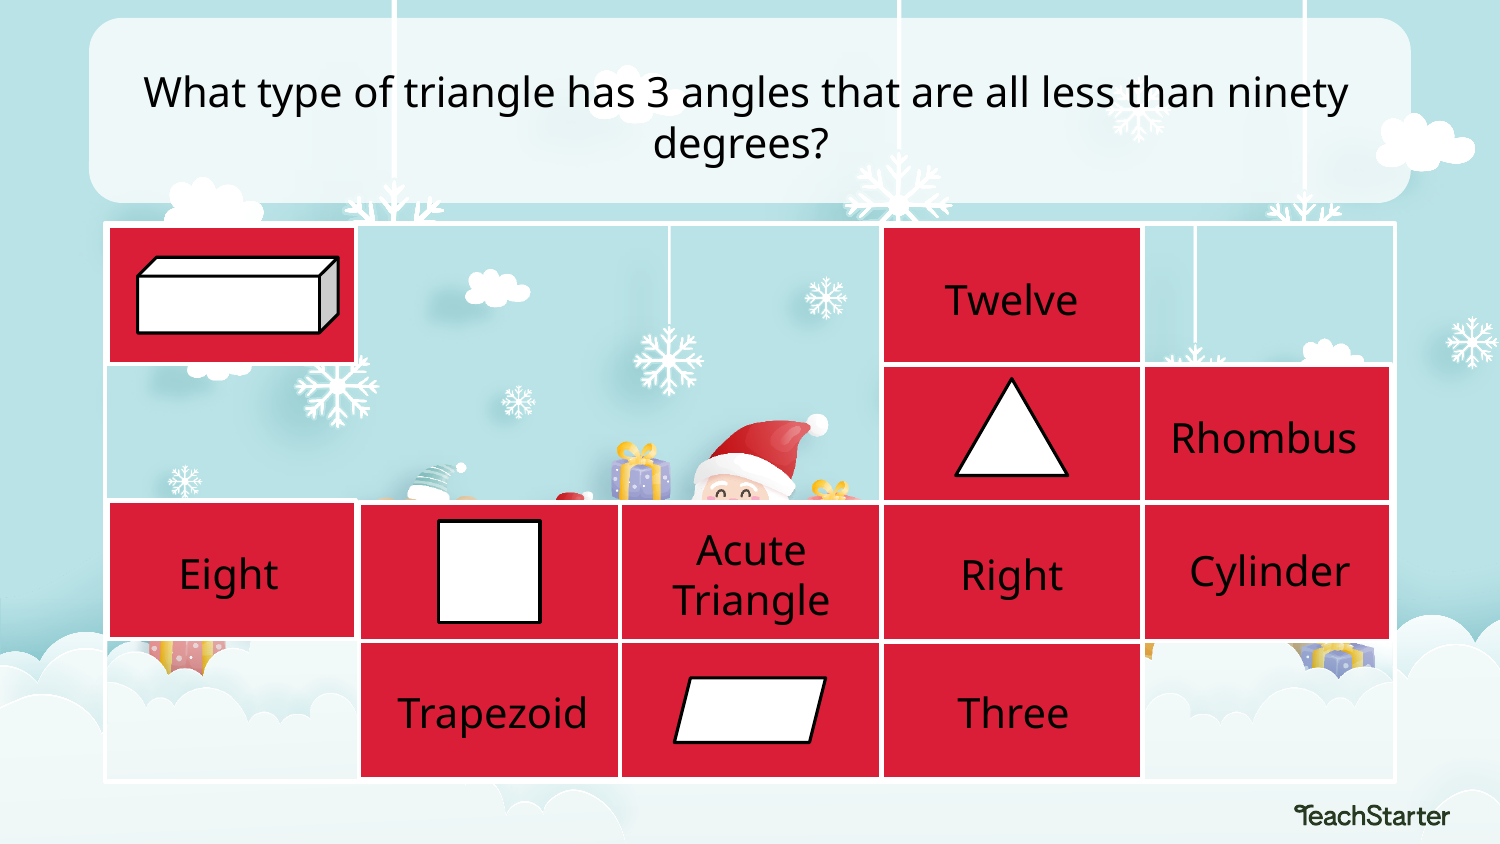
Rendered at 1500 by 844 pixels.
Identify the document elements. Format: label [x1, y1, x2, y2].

text_box [626, 508, 878, 629]
text_box [1, 0, 1500, 844]
